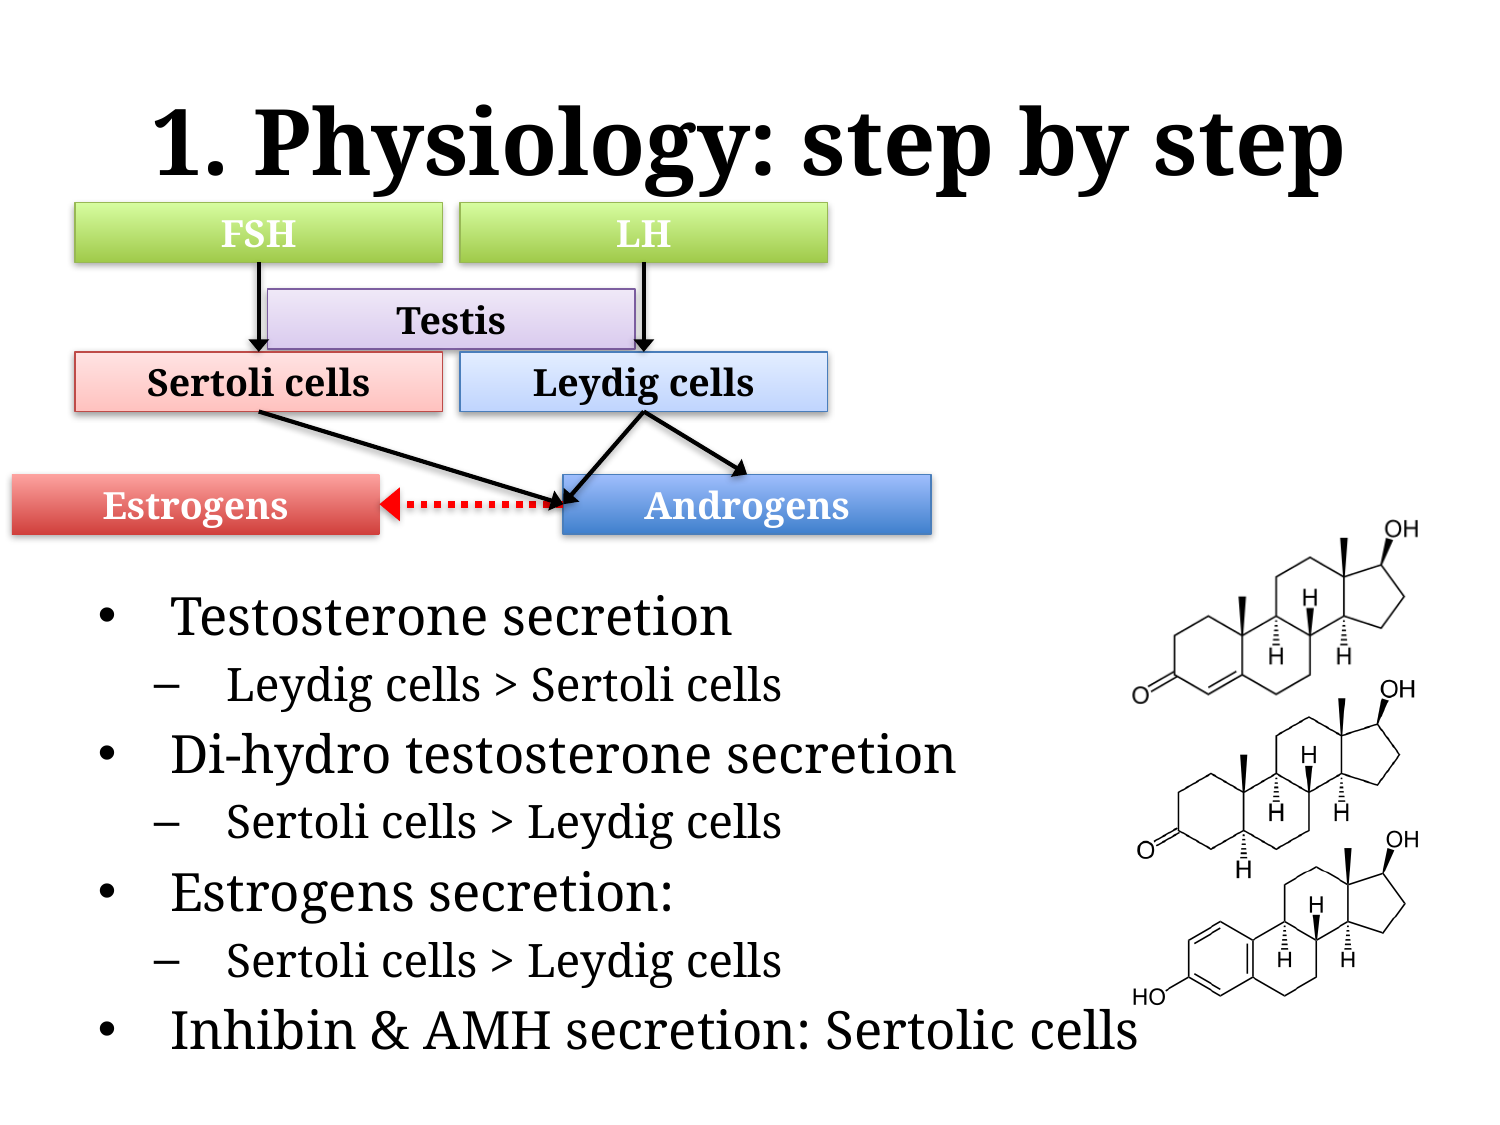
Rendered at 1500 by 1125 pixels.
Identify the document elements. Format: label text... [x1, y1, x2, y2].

text_box Estrogens [11, 474, 359, 535]
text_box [364, 305, 458, 611]
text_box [557, 417, 650, 499]
picture [1125, 515, 1426, 1009]
title 1. Physiology: step by step [75, 45, 1425, 233]
list Testosterone secretion Leydig cells > Sertoli cells Di-hydro testosterone secretion Sertoli cells > Leydig cells Estrogens secretion: Sertoli cells > Leydig cells Inhibin & AMH secretion: Sertolic cells [75, 575, 1425, 1073]
text_box FSH [74, 202, 443, 263]
text_box Testis [267, 288, 636, 349]
text_box Sertoli cells [74, 351, 359, 412]
text_box Androgens [562, 474, 932, 535]
text_box Leydig cells [463, 351, 828, 412]
text_box LH [459, 202, 828, 263]
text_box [664, 391, 727, 495]
